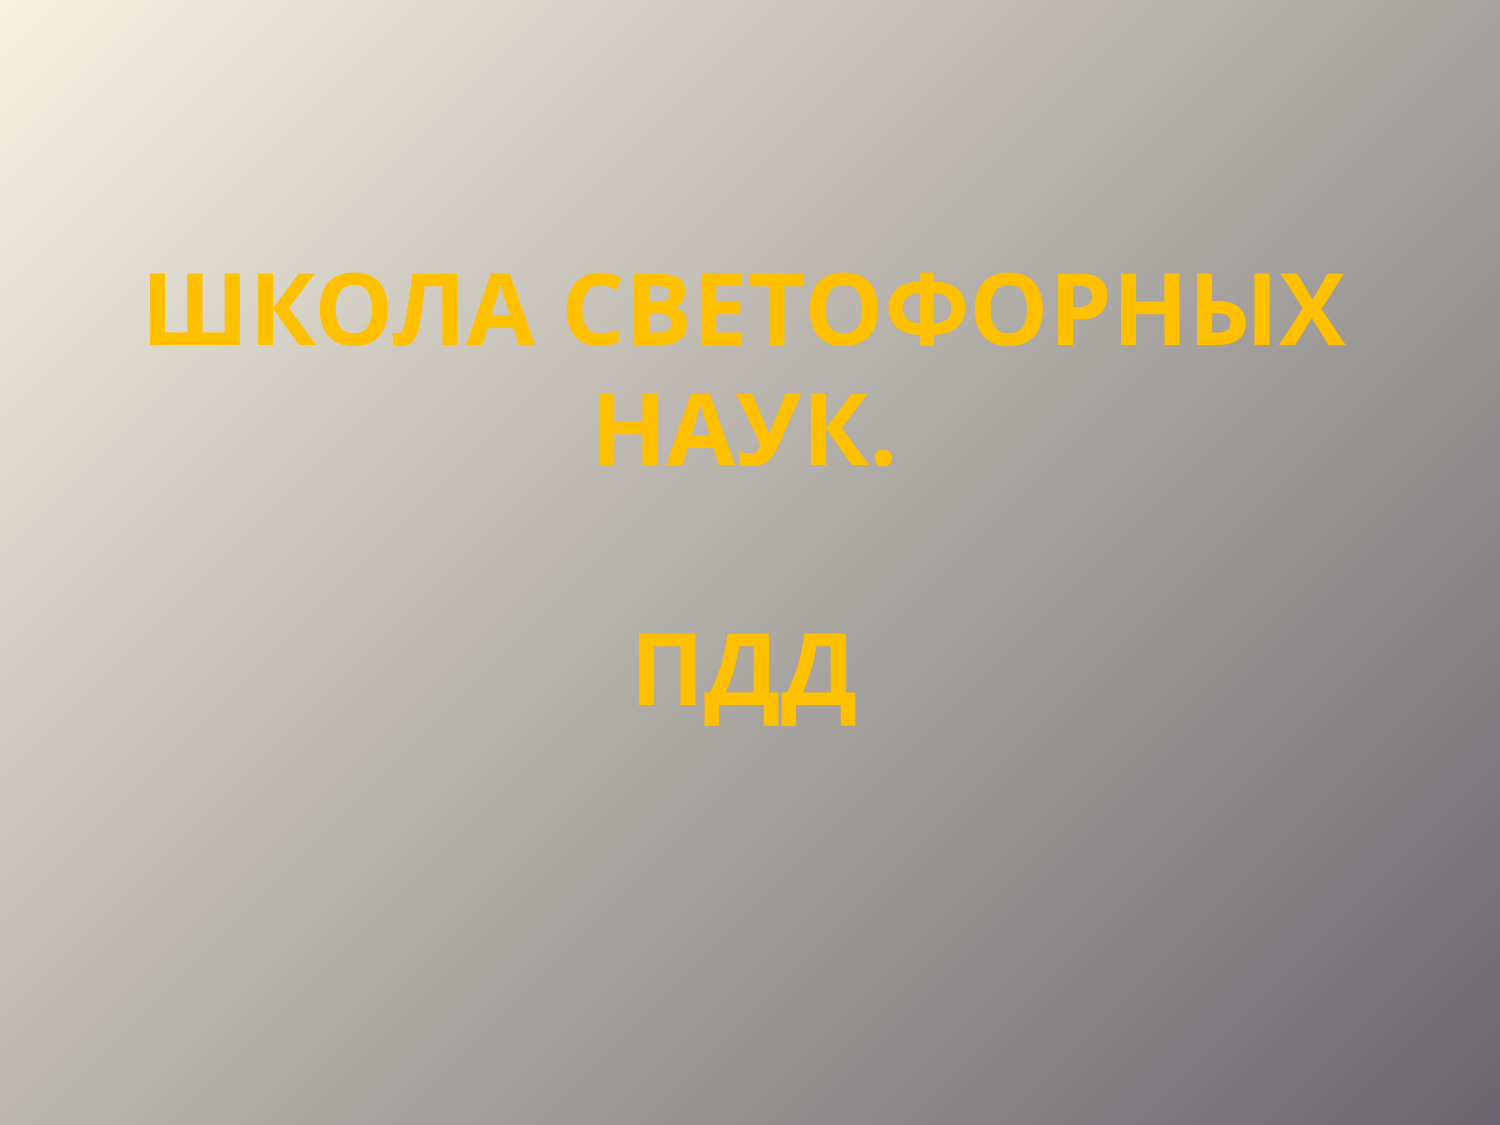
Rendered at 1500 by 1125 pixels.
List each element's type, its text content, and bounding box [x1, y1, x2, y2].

title Школа светофорных наук. ПДД [69, 162, 1420, 725]
